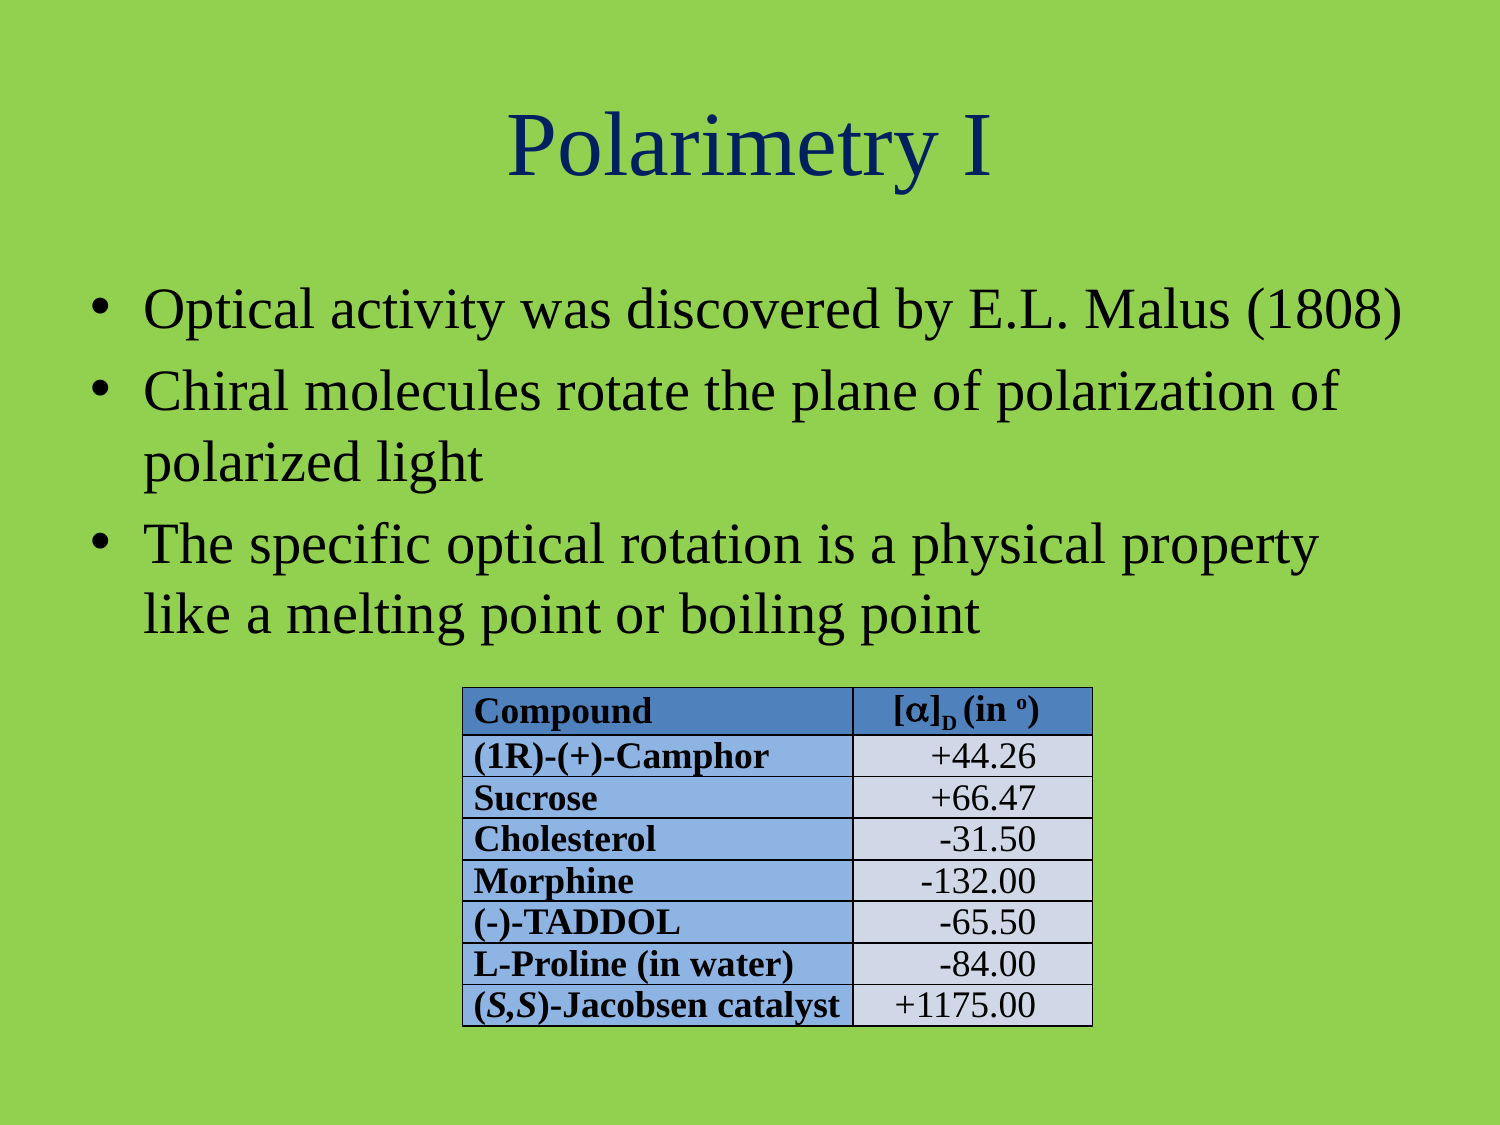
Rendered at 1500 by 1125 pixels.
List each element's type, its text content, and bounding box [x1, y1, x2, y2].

list Optical activity was discovered by E.L. Malus (1808) Chiral molecules rotate the plane of polarization of polarized light The specific optical rotation is a physical property like a melting point or boiling point [75, 262, 1425, 1005]
table_cell (1R)-(+)-Camphor [463, 736, 852, 776]
table_cell -31.50 [854, 819, 1092, 859]
table_cell L-Proline (in water) [463, 944, 852, 984]
table_cell Cholesterol [463, 819, 852, 859]
table_cell +44.26 [854, 736, 1092, 776]
table_cell +1175.00 [854, 985, 1092, 1025]
table_cell -84.00 [854, 944, 1092, 984]
table_cell (S,S)-Jacobsen catalyst [463, 985, 852, 1025]
table_cell -132.00 [854, 861, 1092, 900]
table_cell Morphine [463, 861, 852, 900]
table_cell +66.47 [854, 777, 1092, 817]
table_header [a]D (in o) [854, 688, 1092, 734]
table_cell -65.50 [854, 902, 1092, 942]
title Polarimetry I [75, 45, 1425, 233]
table_cell (-)-TADDOL [463, 902, 852, 942]
table_header Compound [463, 688, 852, 734]
table_cell Sucrose [463, 777, 852, 817]
